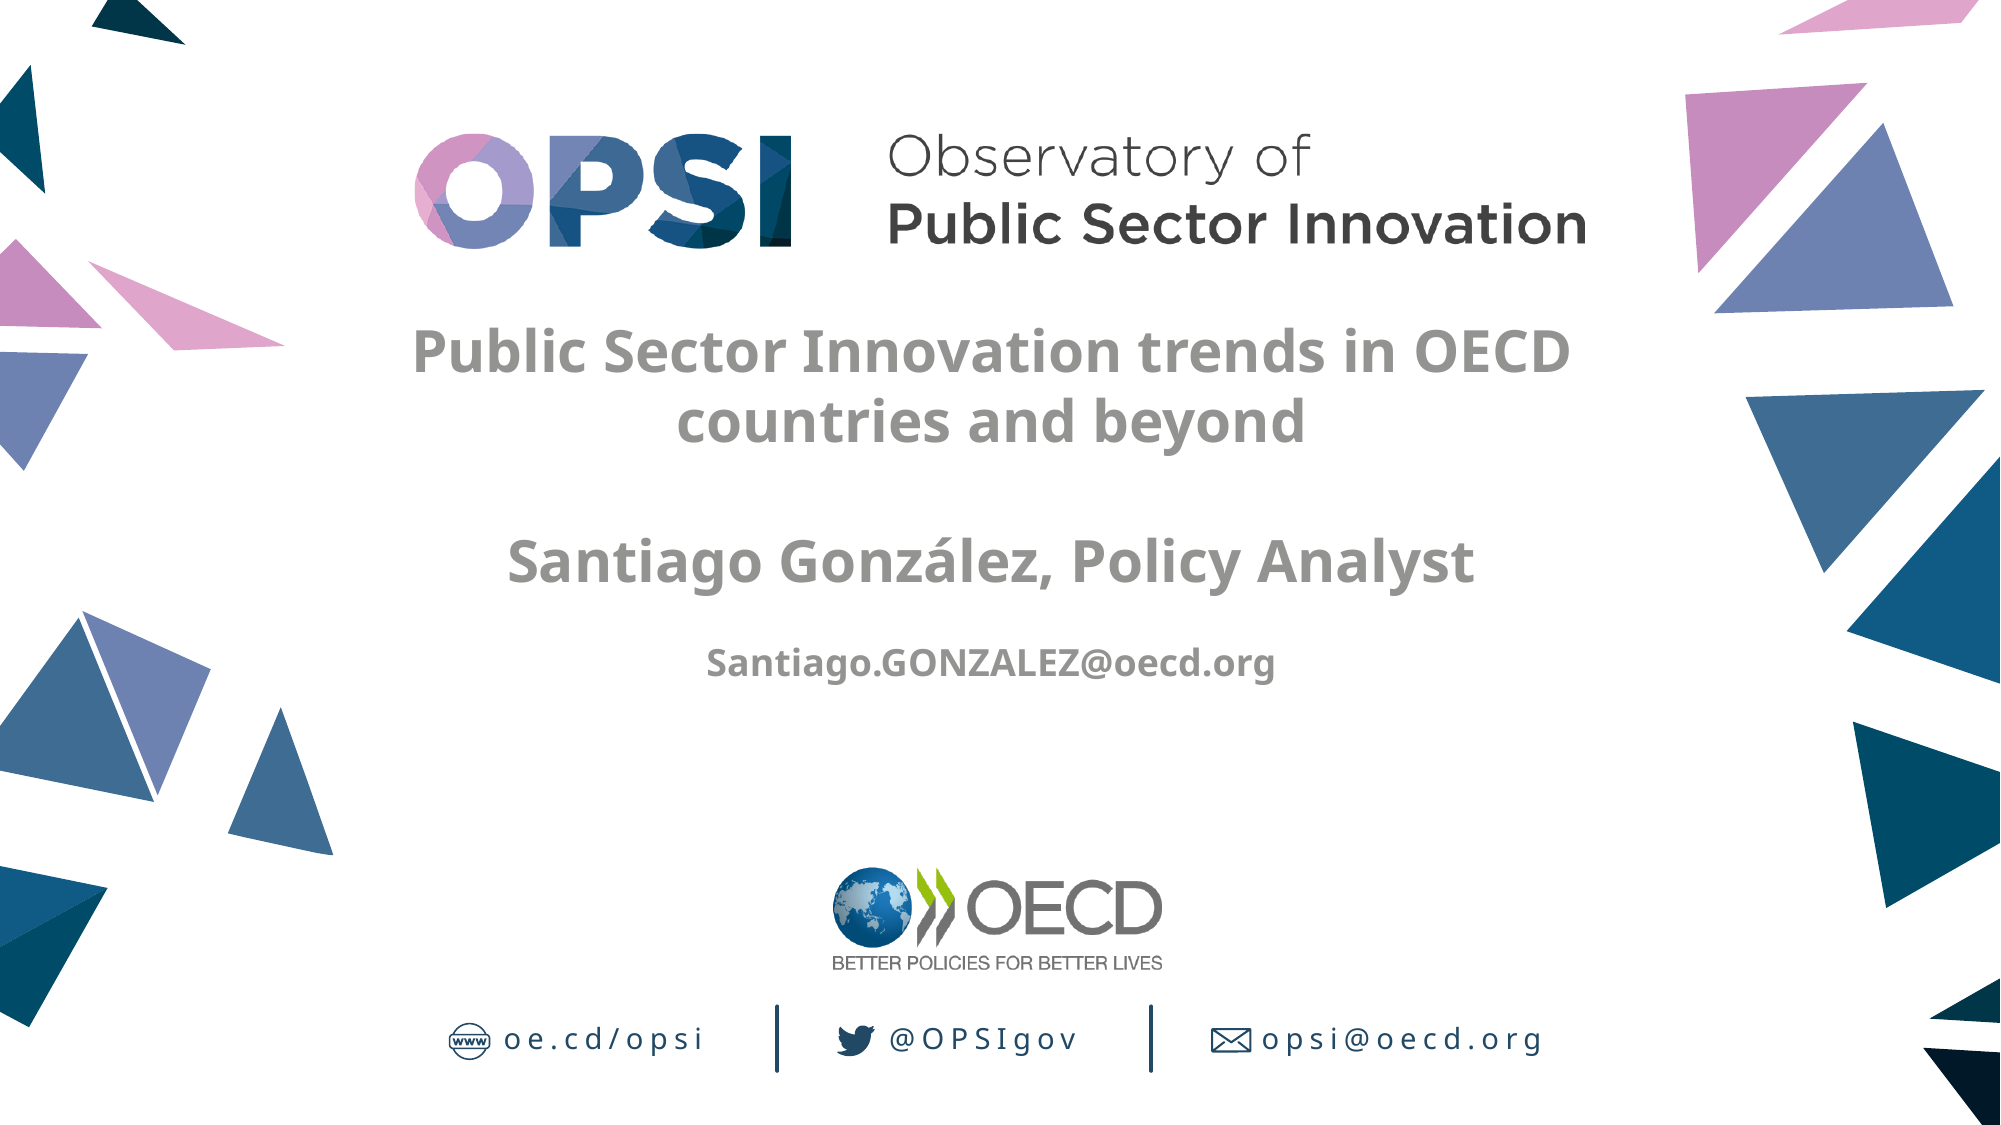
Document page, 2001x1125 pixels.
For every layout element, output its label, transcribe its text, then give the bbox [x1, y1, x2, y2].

text_box [837, 1025, 874, 1057]
text_box oe.cd/opsi [488, 1012, 717, 1063]
text_box @OPSIgov [874, 1012, 1091, 1063]
text_box opsi@oecd.org [1246, 1012, 1557, 1063]
text_box [1211, 1028, 1252, 1053]
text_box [0, 245, 636, 904]
text_box Public Sector Innovation trends in OECD countries and beyond Santiago González, Policy Analyst Santiago.GONZALEZ@oecd.org [636, 331, 1599, 692]
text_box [1599, 20, 2000, 989]
picture [349, 46, 1651, 331]
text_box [448, 1022, 491, 1061]
picture [832, 867, 1162, 970]
